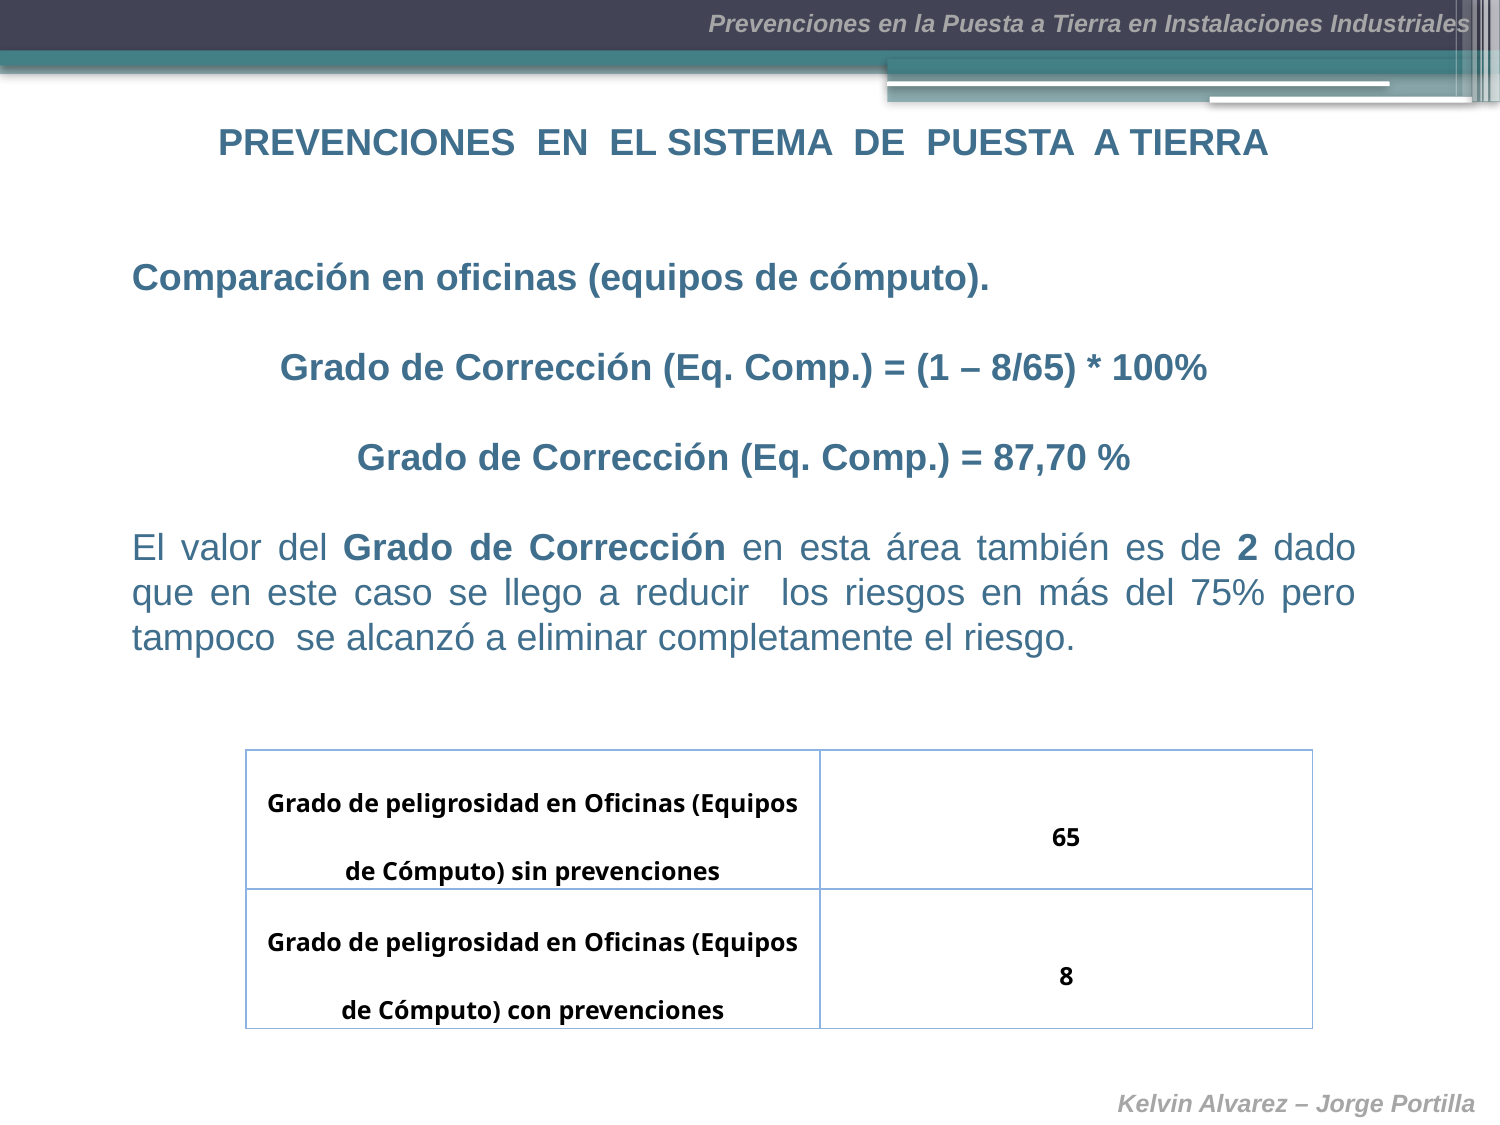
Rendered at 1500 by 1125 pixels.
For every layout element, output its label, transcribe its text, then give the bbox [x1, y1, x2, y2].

text_box PREVENCIONES EN EL SISTEMA DE PUESTA A TIERRA Comparación en oficinas (equipos de cómputo). Grado de Corrección (Eq. Comp.) = (1 – 8/65) * 100% Grado de Corrección (Eq. Comp.) = 87,70 % El valor del Grado de Corrección en esta área también es de 2 dado que en este caso se llego a reducir los riesgos en más del 75% pero tampoco se alcanzó a eliminar completamente el riesgo. [117, 110, 1372, 666]
table_header Grado de peligrosidad en Oficinas (Equipos de Cómputo) sin prevenciones [247, 751, 819, 888]
table_header 65 [821, 751, 1312, 888]
table_cell 8 [821, 890, 1312, 1028]
table_cell Grado de peligrosidad en Oficinas (Equipos de Cómputo) con prevenciones [247, 890, 819, 1028]
